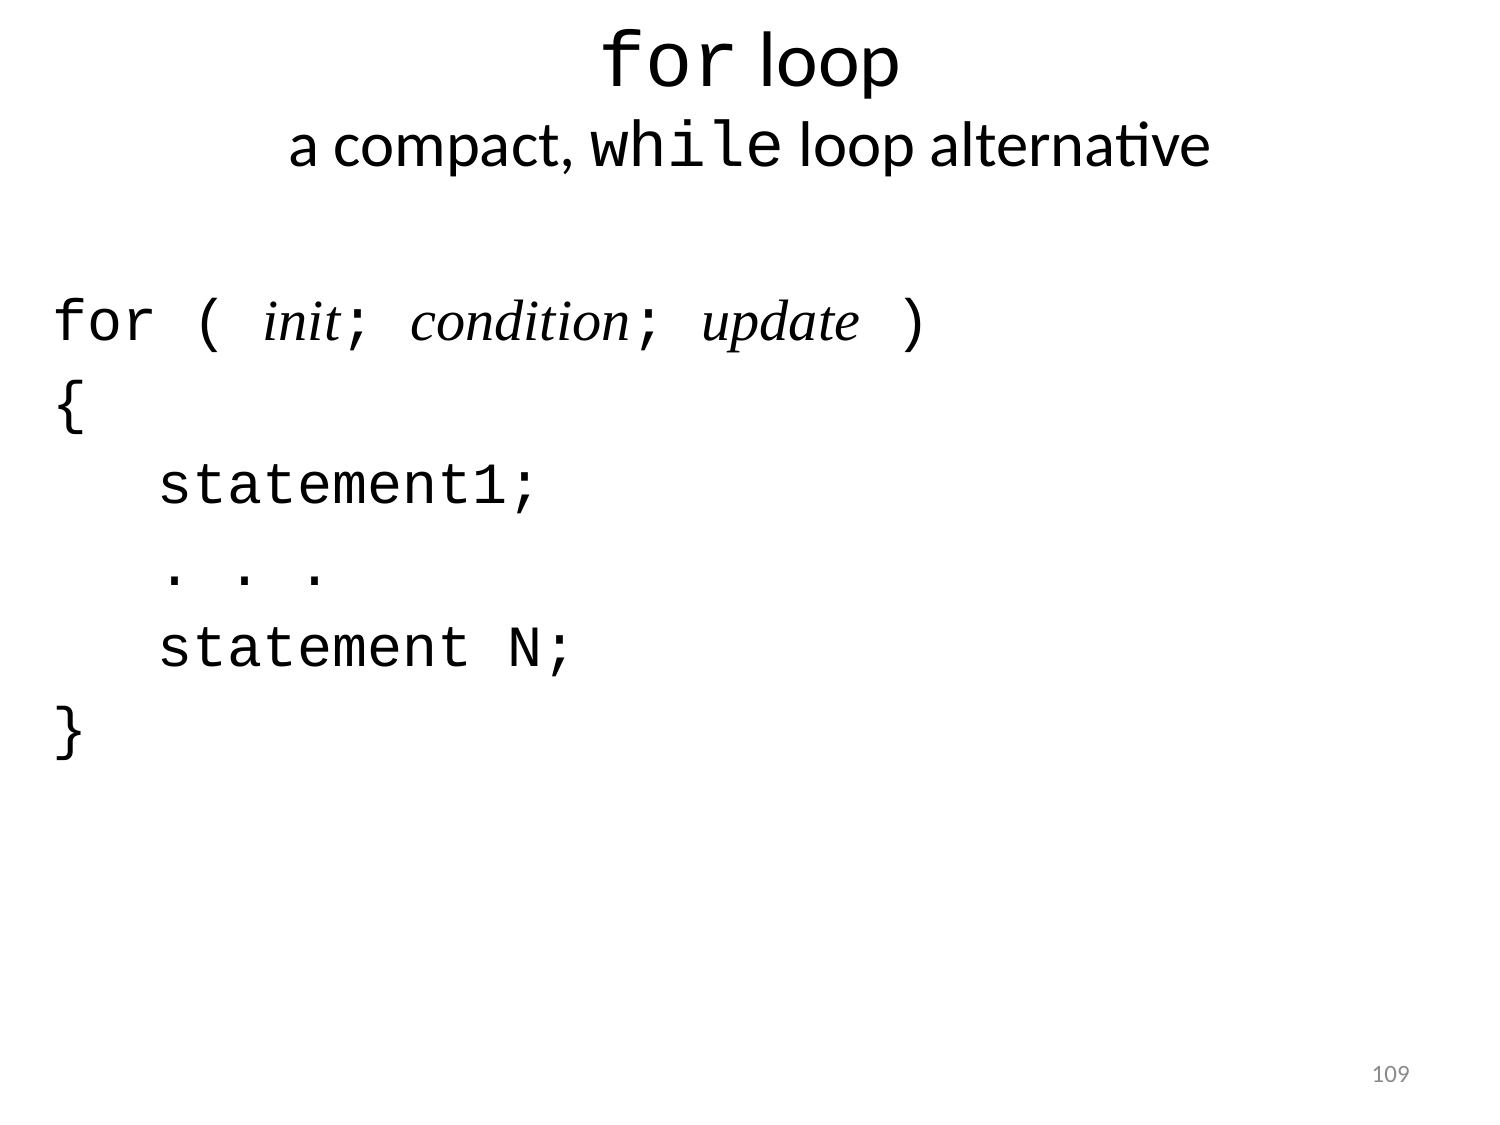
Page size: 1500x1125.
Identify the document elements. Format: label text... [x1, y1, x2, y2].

list for ( init; condition; update ) { statement1; . . . statement N; } [37, 275, 1475, 1125]
title for loop a compact, while loop alternative [75, 0, 1425, 188]
slide_number 109 [1074, 1042, 1425, 1103]
